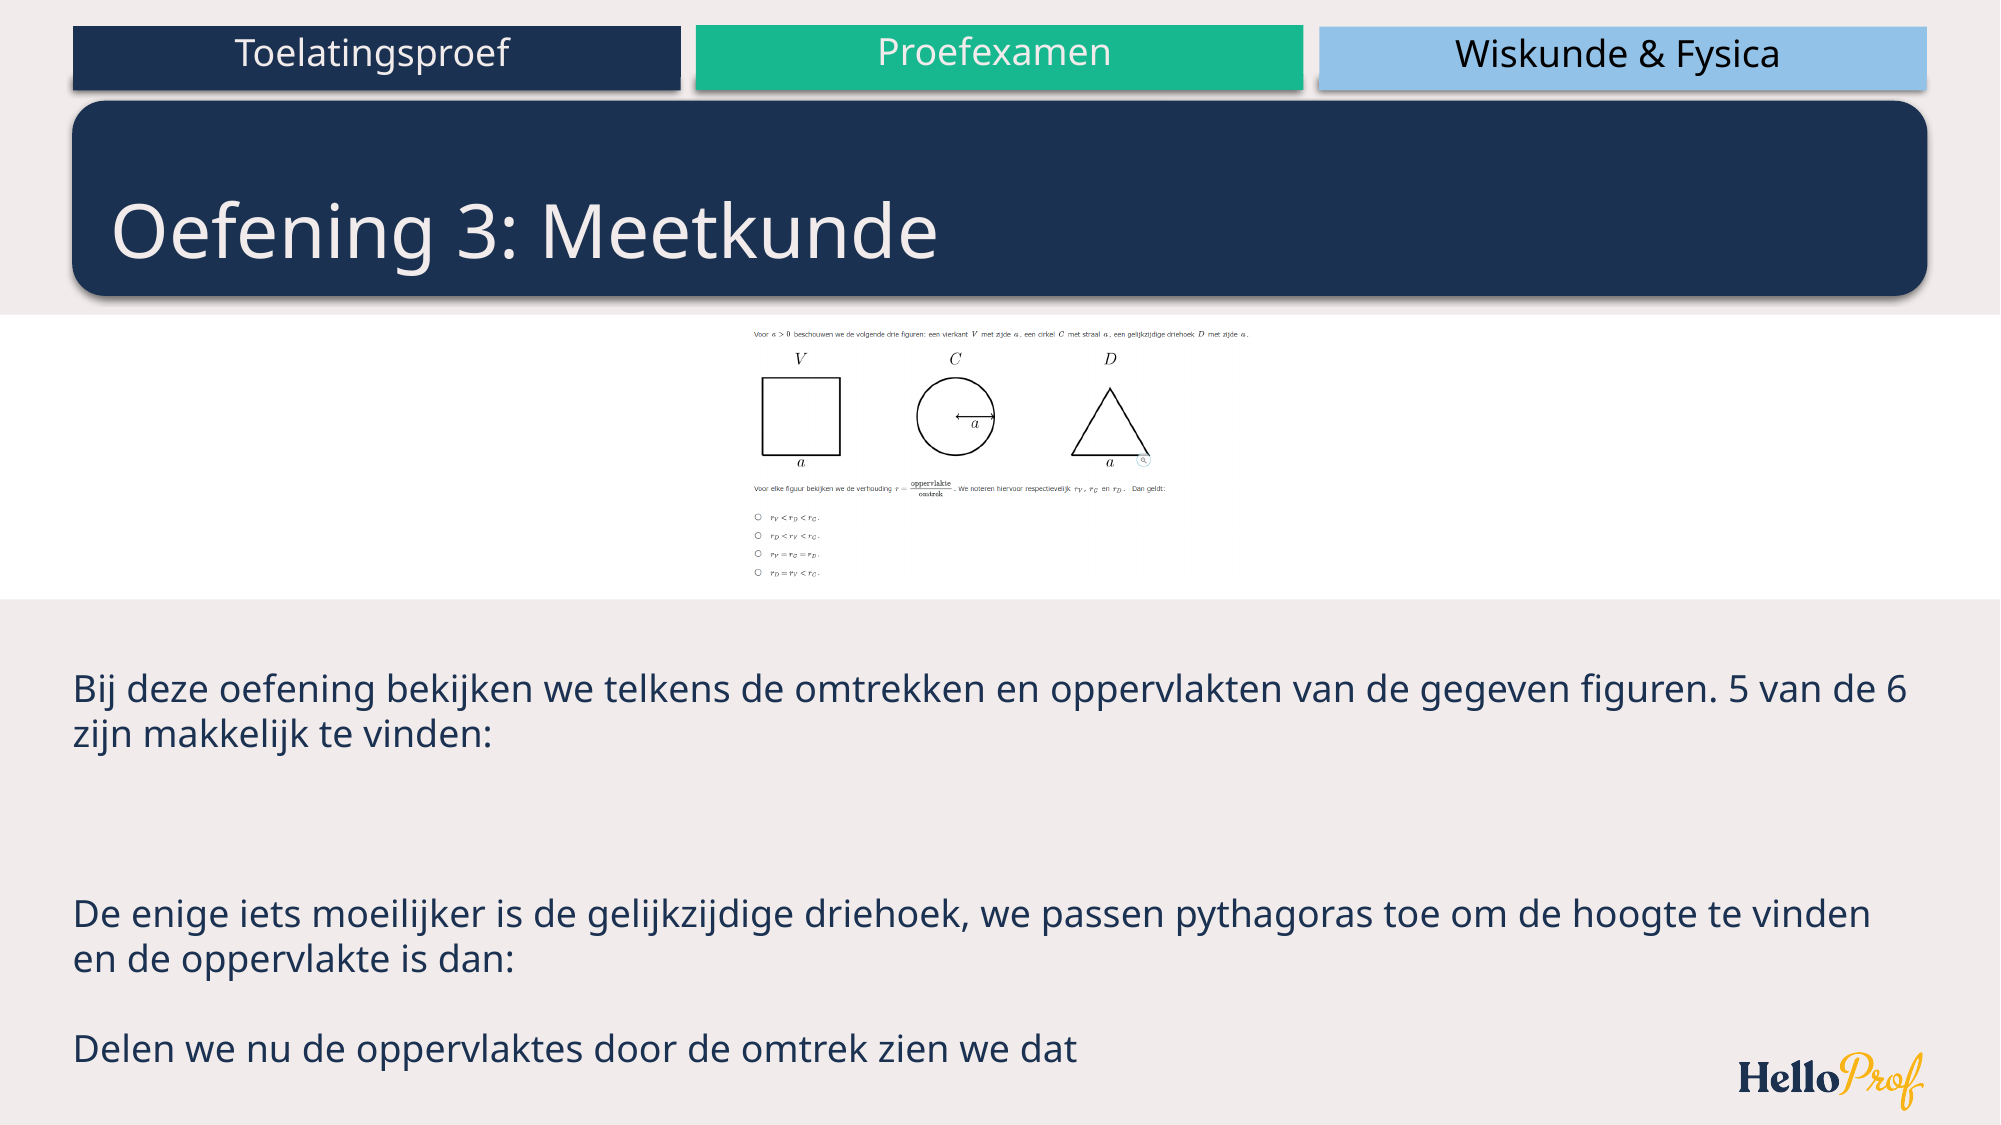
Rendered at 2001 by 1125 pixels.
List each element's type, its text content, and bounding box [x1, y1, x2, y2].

title Oefening 3: Meetkunde [95, 115, 1905, 282]
text_box [0, 313, 2000, 601]
picture [1739, 1052, 1924, 1111]
picture [747, 323, 1253, 591]
